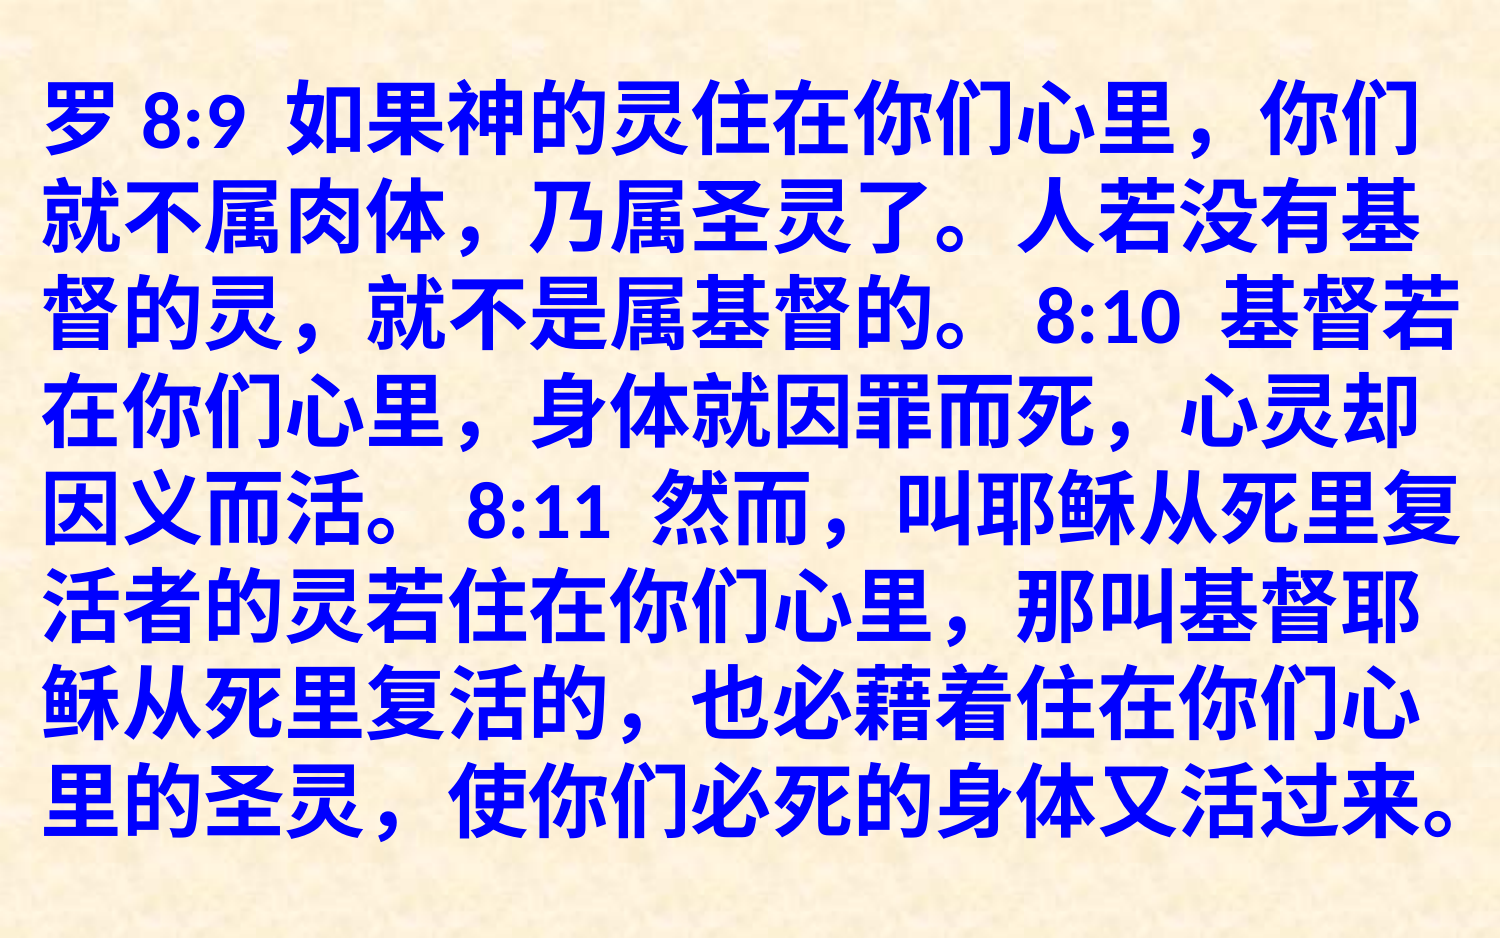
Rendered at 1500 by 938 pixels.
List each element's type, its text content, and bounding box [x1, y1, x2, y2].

text_box 罗8:9 如果神的灵住在你们心里，你们就不属肉体，乃属圣灵了。人若没有基督的灵，就不是属基督的。8:10 基督若在你们心里，身体就因罪而死，心灵却因义而活。8:11 然而，叫耶稣从死里复活者的灵若住在你们心里，那叫基督耶稣从死里复活的，也必藉着住在你们心里的圣灵，使你们必死的身体又活过来。 [26, 59, 1487, 855]
picture [0, 0, 1500, 938]
